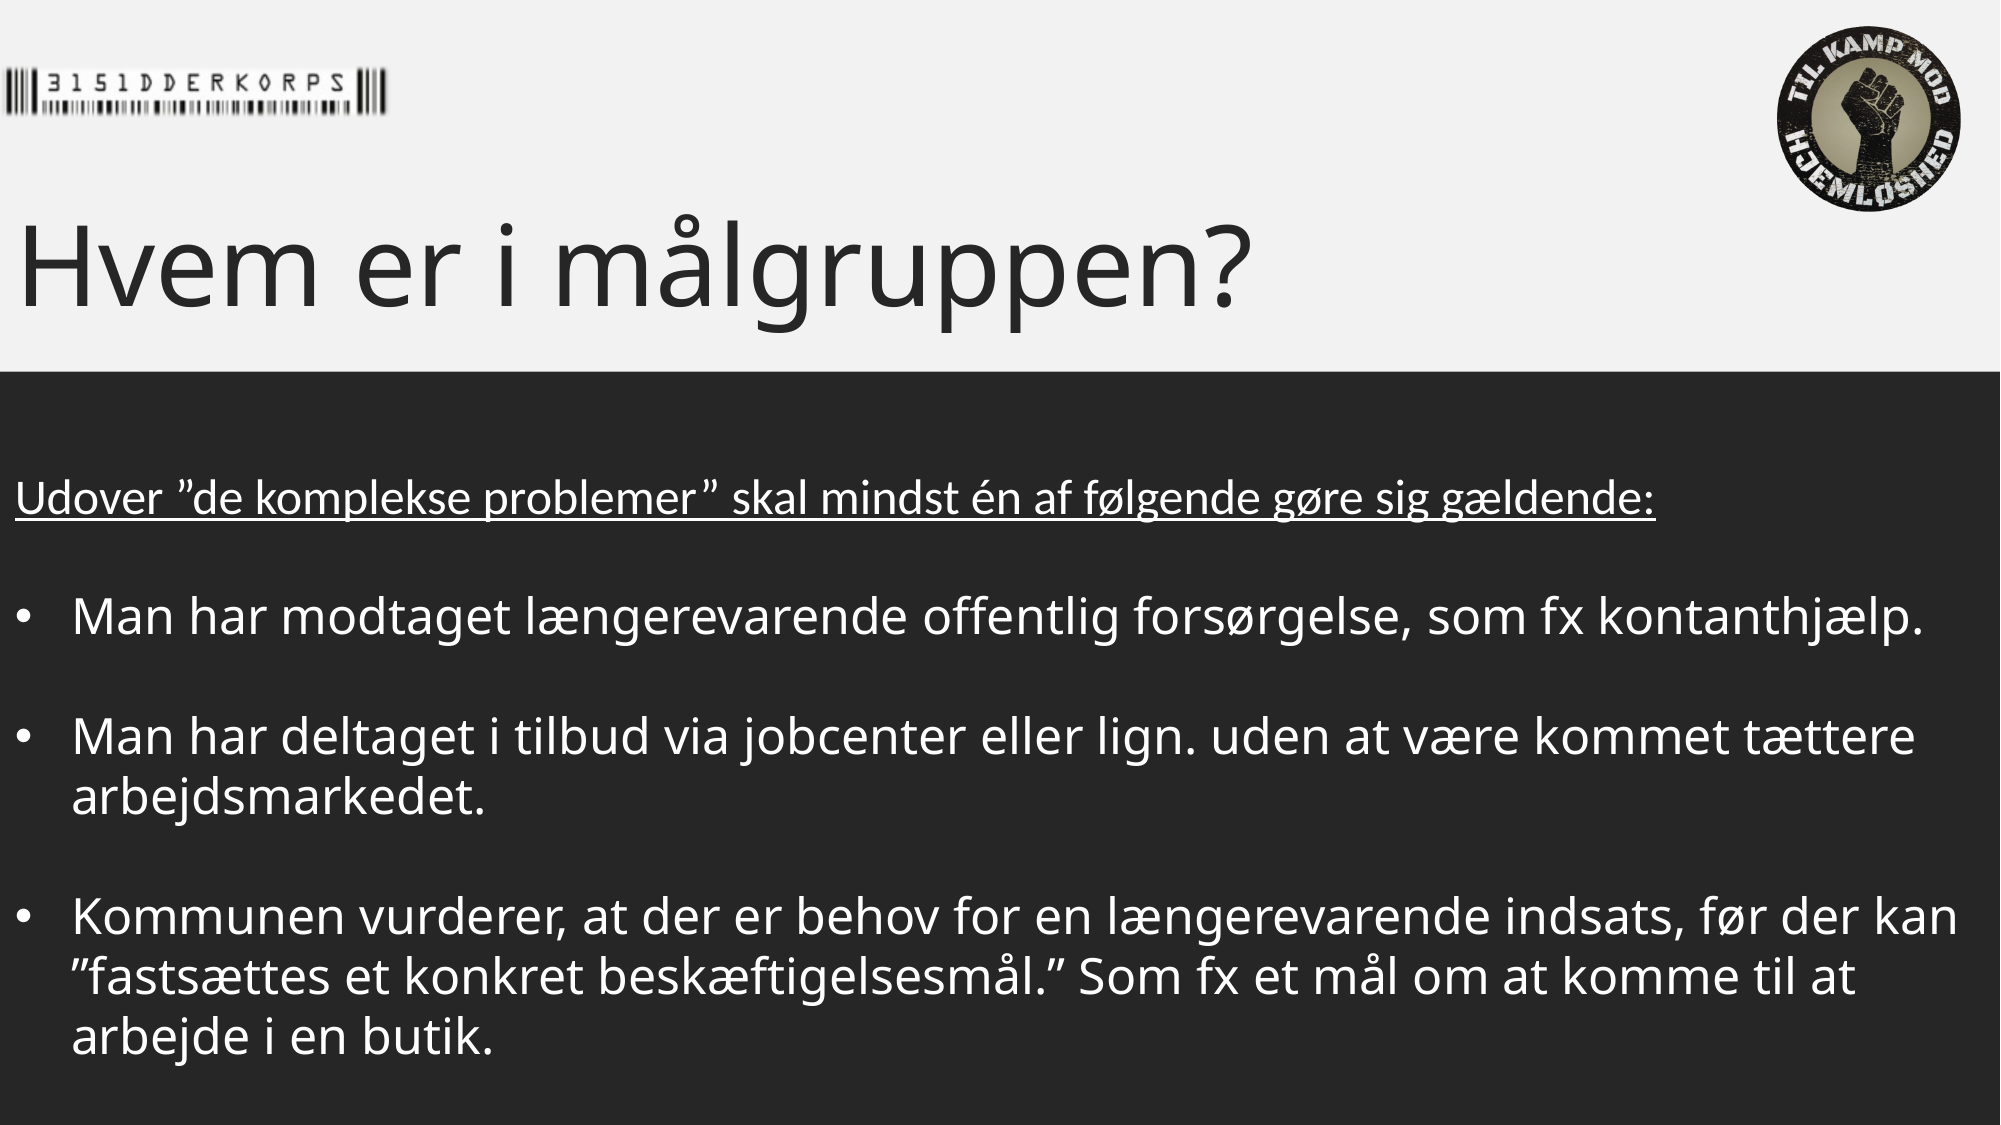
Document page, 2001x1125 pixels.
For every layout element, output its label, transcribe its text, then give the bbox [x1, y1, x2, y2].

picture [1771, 20, 1966, 215]
text_box [0, 0, 2000, 352]
text_box Udover ”de komplekse problemer” skal mindst én af følgende gøre sig gældende: Man har modtaget længerevarende offentlig forsørgelse, som fx kontanthjælp. Man har deltaget i tilbud via jobcenter eller lign. uden at være kommet tættere arbejdsmarkedet. Kommunen vurderer, at der er behov for en længerevarende indsats, før der kan ”fastsættes et konkret beskæftigelsesmål.” Som fx et mål om at komme til at arbejde i en butik. [0, 352, 2000, 1125]
picture [0, 65, 391, 118]
title Hvem er i målgruppen? [0, 229, 1623, 312]
